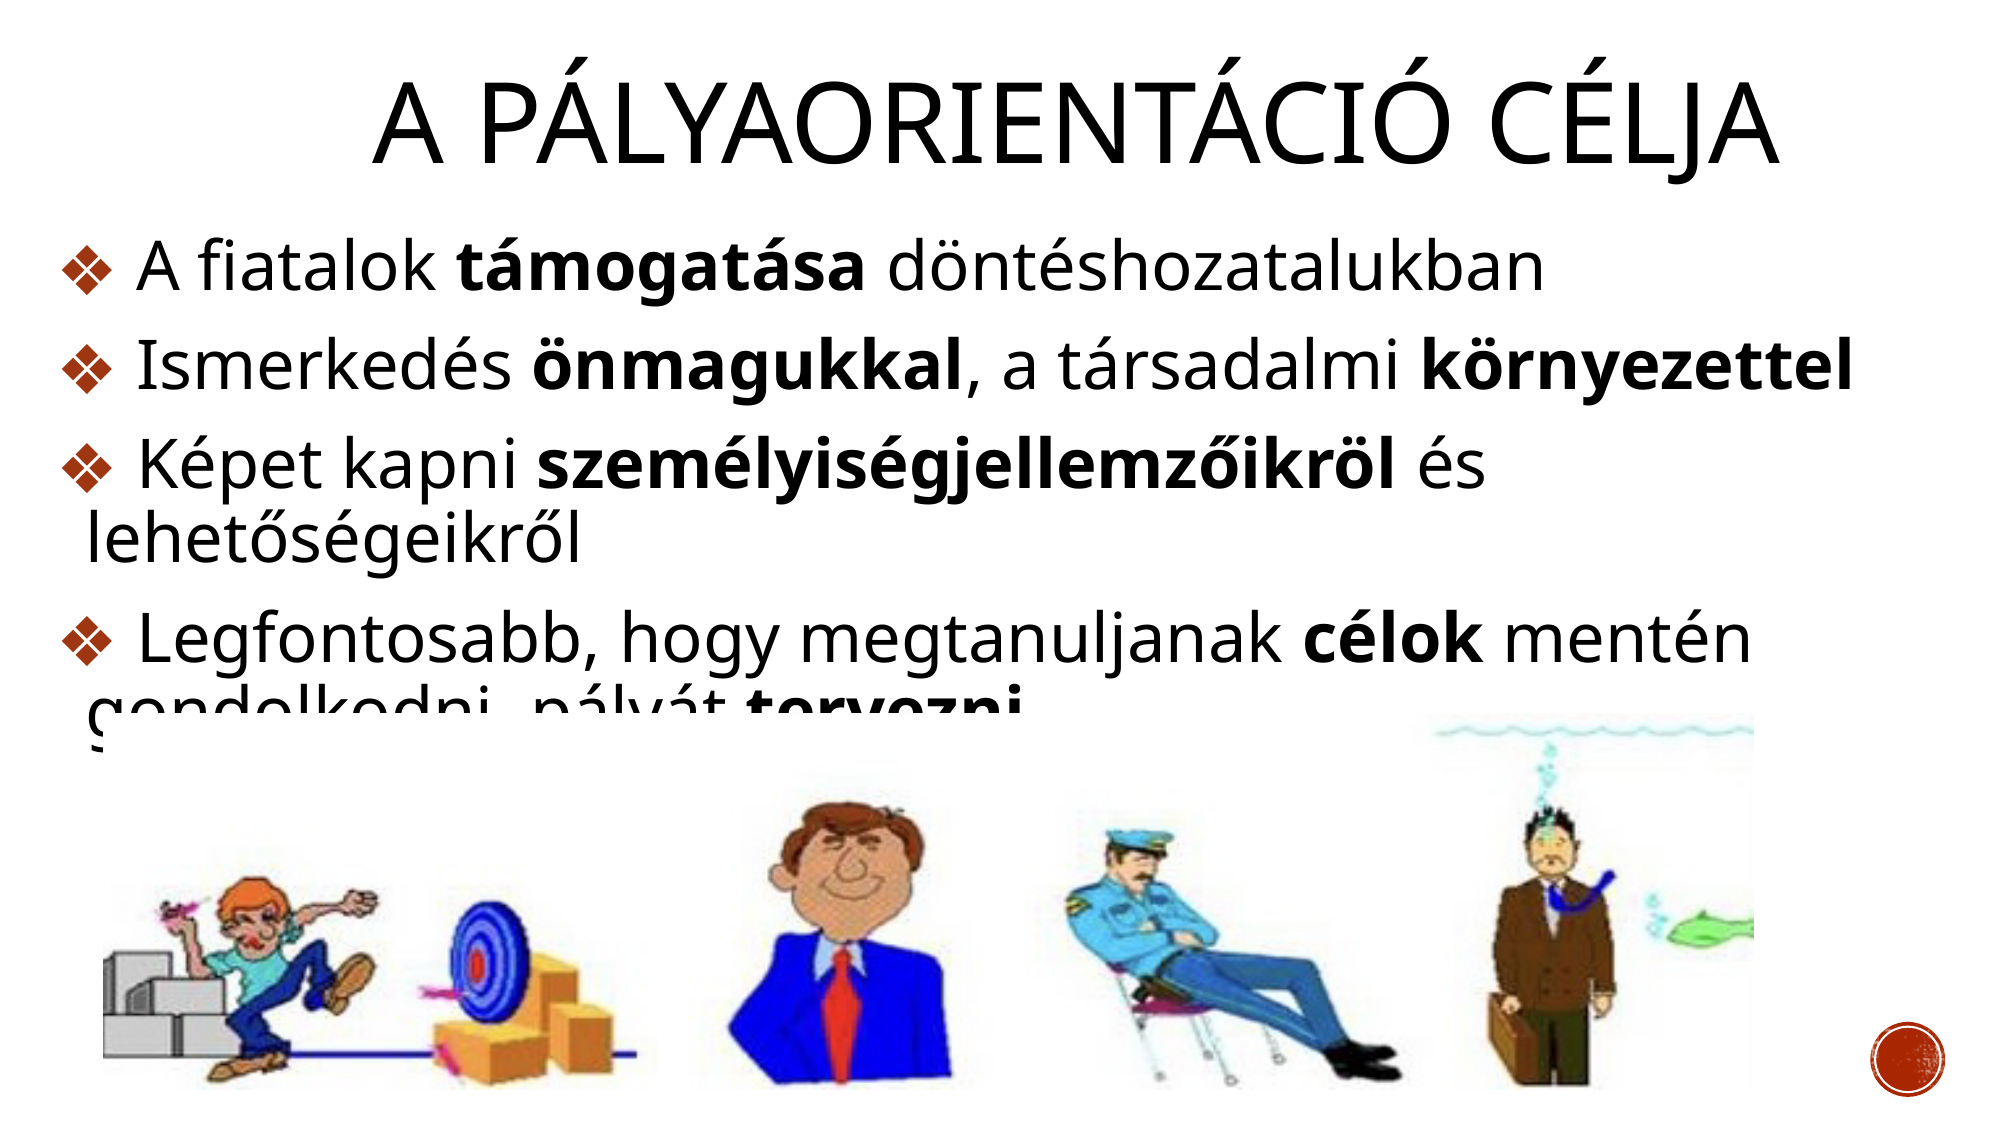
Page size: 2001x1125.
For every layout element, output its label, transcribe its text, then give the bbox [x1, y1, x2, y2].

list A fiatalok támogatása döntéshozatalukban Ismerkedés önmagukkal, a társadalmi környezettel Képet kapni személyiségjellemzőikröl és lehetőségeikről Legfontosabb, hogy megtanuljanak célok mentén gondolkodni, pályát tervezni [40, 223, 2000, 1125]
title A PÁLYAORIENTÁCIÓ CÉLJA [174, 0, 1979, 223]
picture [102, 713, 1754, 1090]
